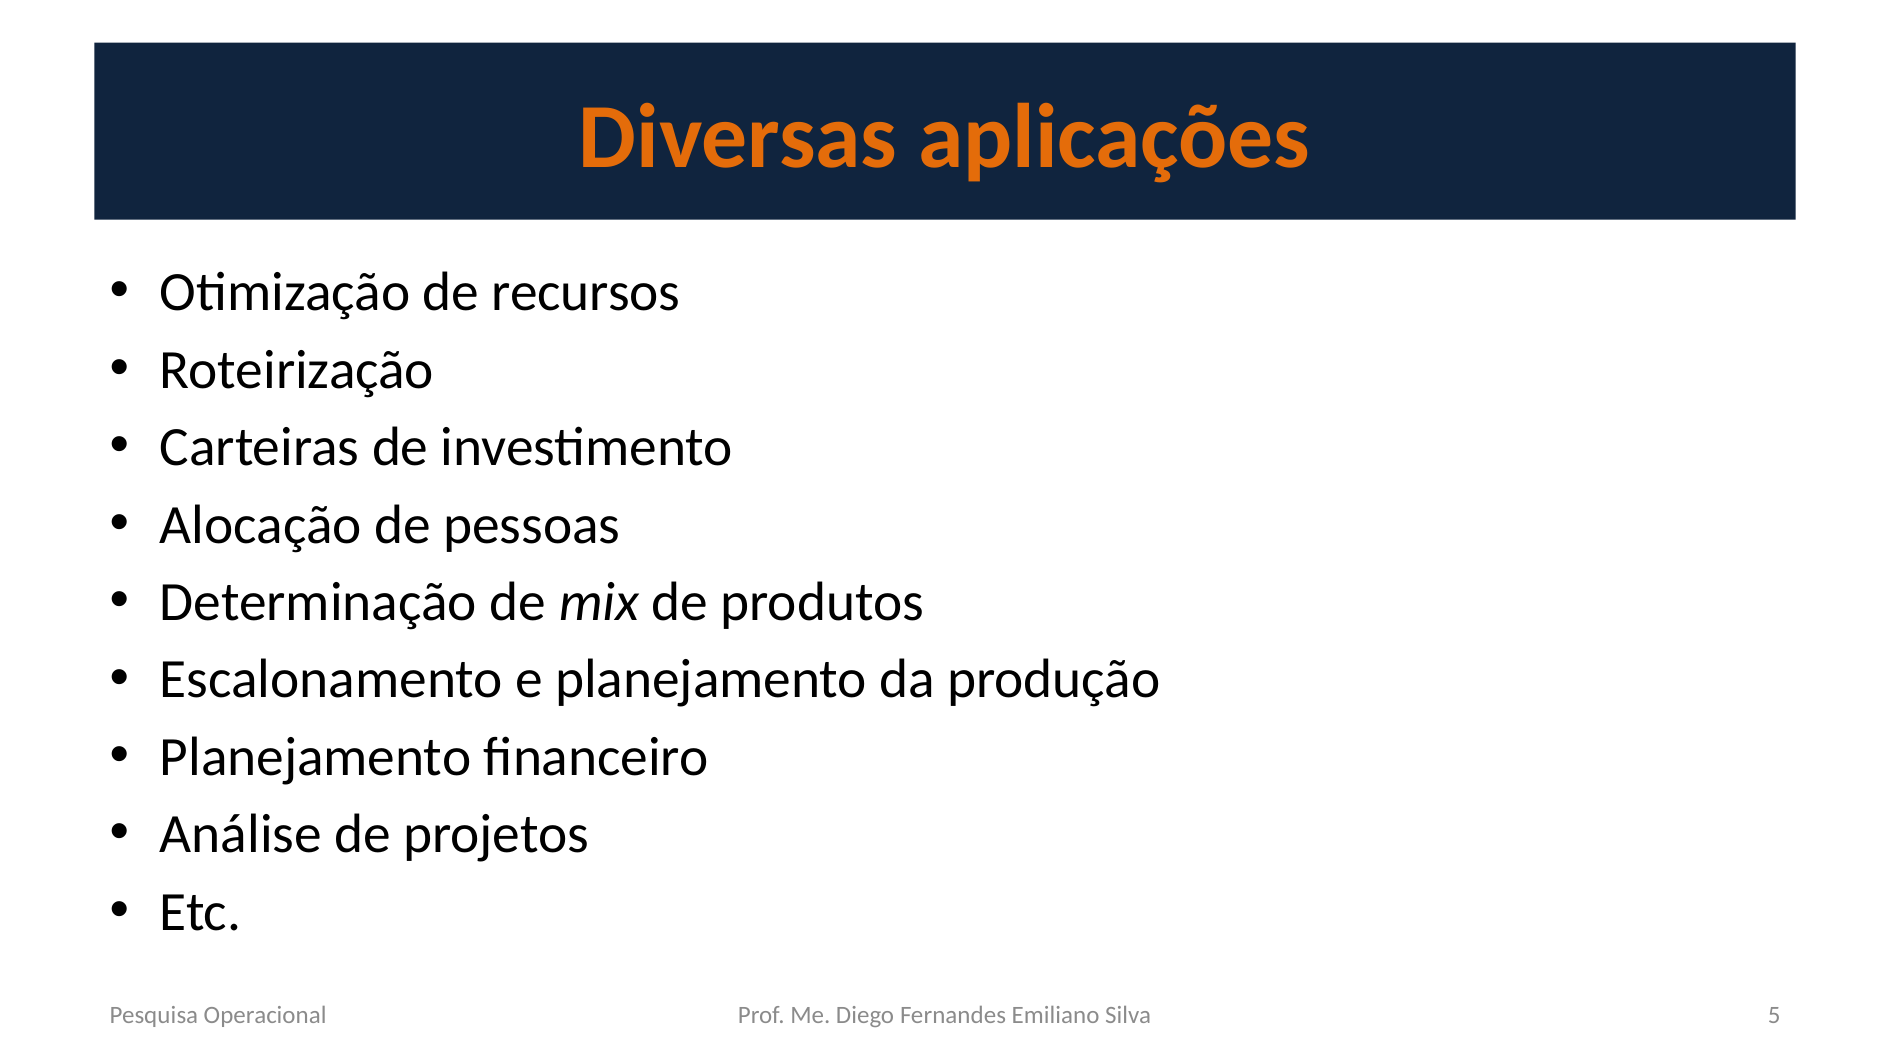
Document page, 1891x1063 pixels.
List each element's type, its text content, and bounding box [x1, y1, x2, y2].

slide_number 5 [1354, 985, 1796, 1042]
footer Prof. Me. Diego Fernandes Emiliano Silva [645, 985, 1245, 1042]
list Otimização de recursos Roteirização Carteiras de investimento Alocação de pessoas Determinação de mix de produtos Escalonamento e planejamento da produção Planejamento financeiro Análise de projetos Etc. [94, 248, 1796, 950]
slide_number Pesquisa Operacional [94, 985, 536, 1042]
title Diversas aplicações [94, 42, 1796, 220]
